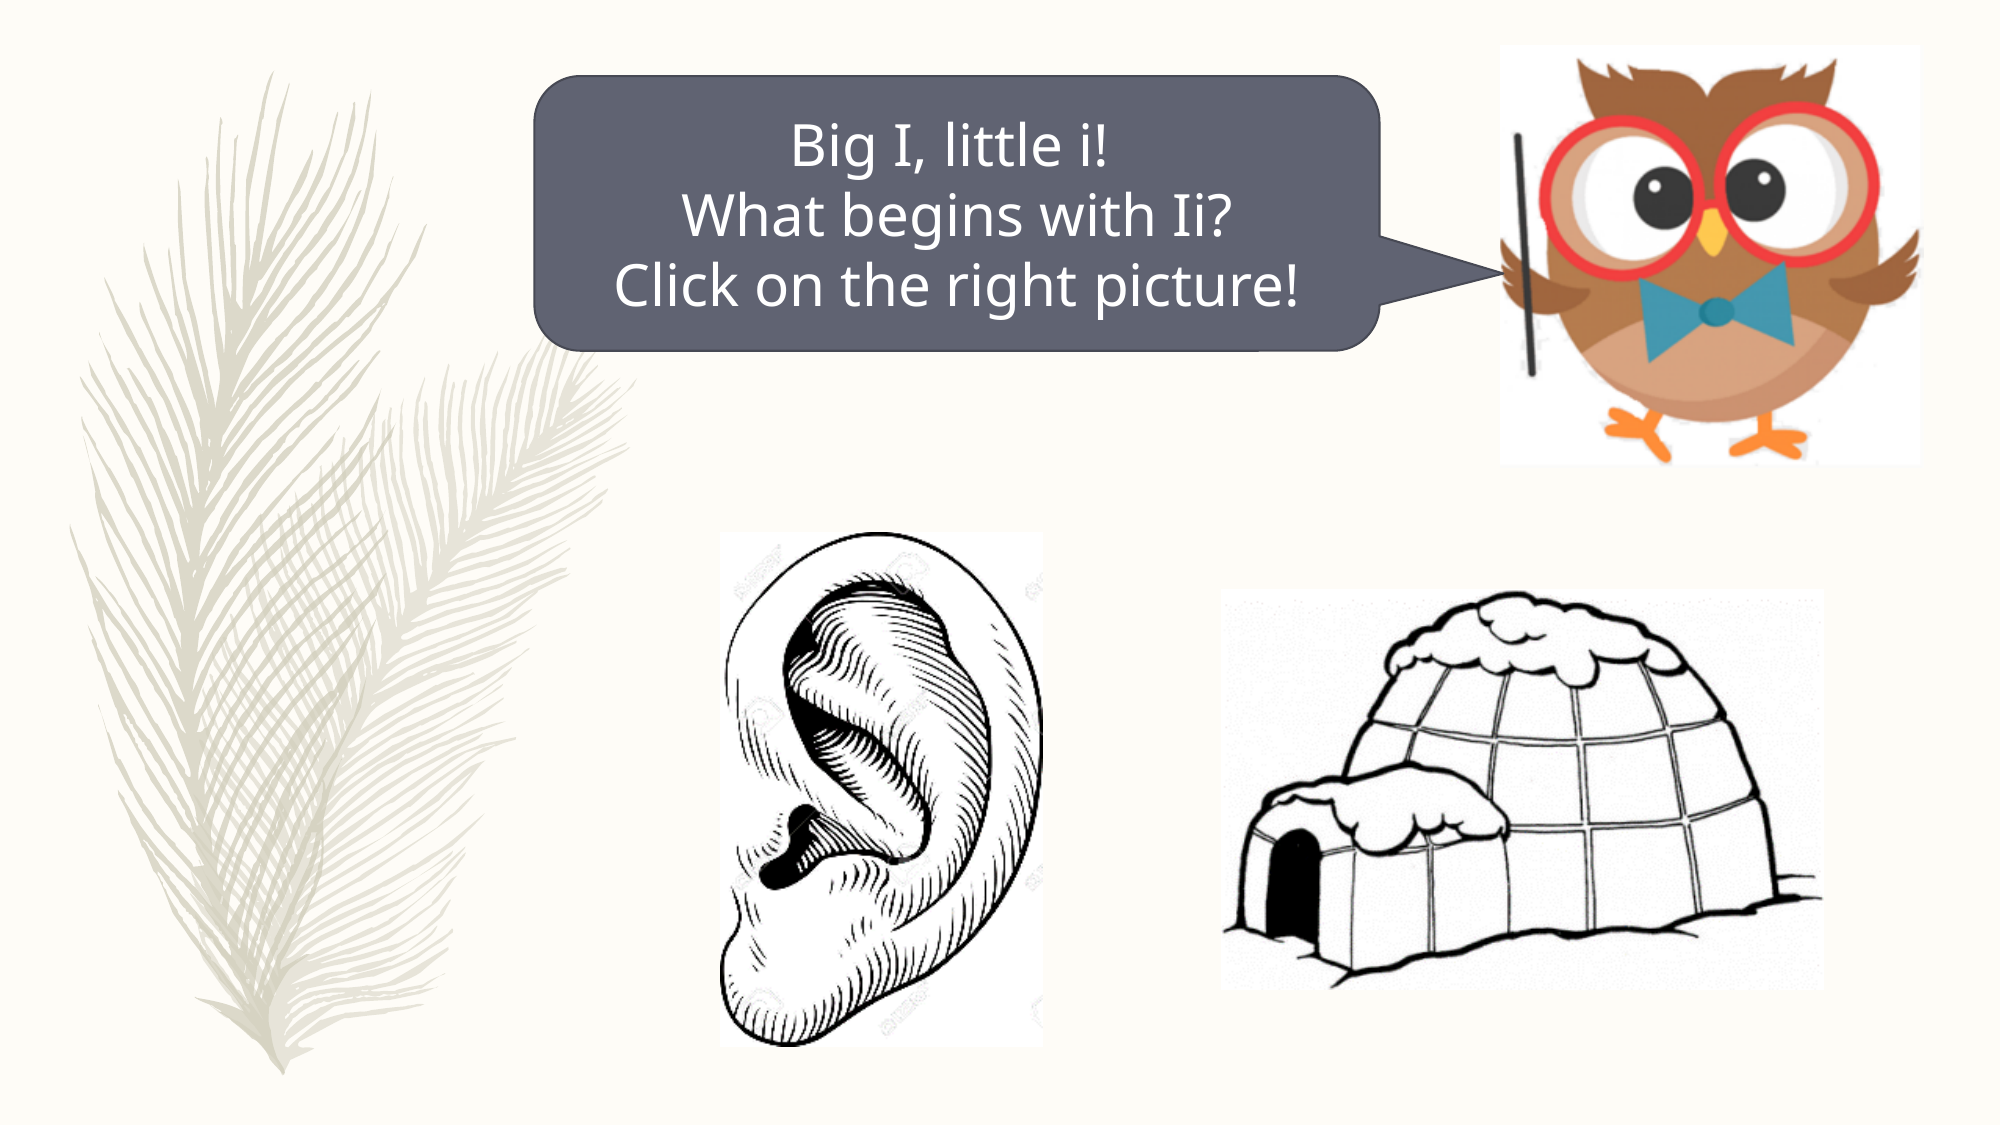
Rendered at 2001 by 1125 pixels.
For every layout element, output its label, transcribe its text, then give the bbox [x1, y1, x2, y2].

picture [1500, 44, 1924, 468]
picture [1221, 589, 1825, 990]
picture [720, 532, 1043, 1047]
text_box Big I, little i! What begins with Ii? Click on the right picture! [533, 75, 1500, 352]
